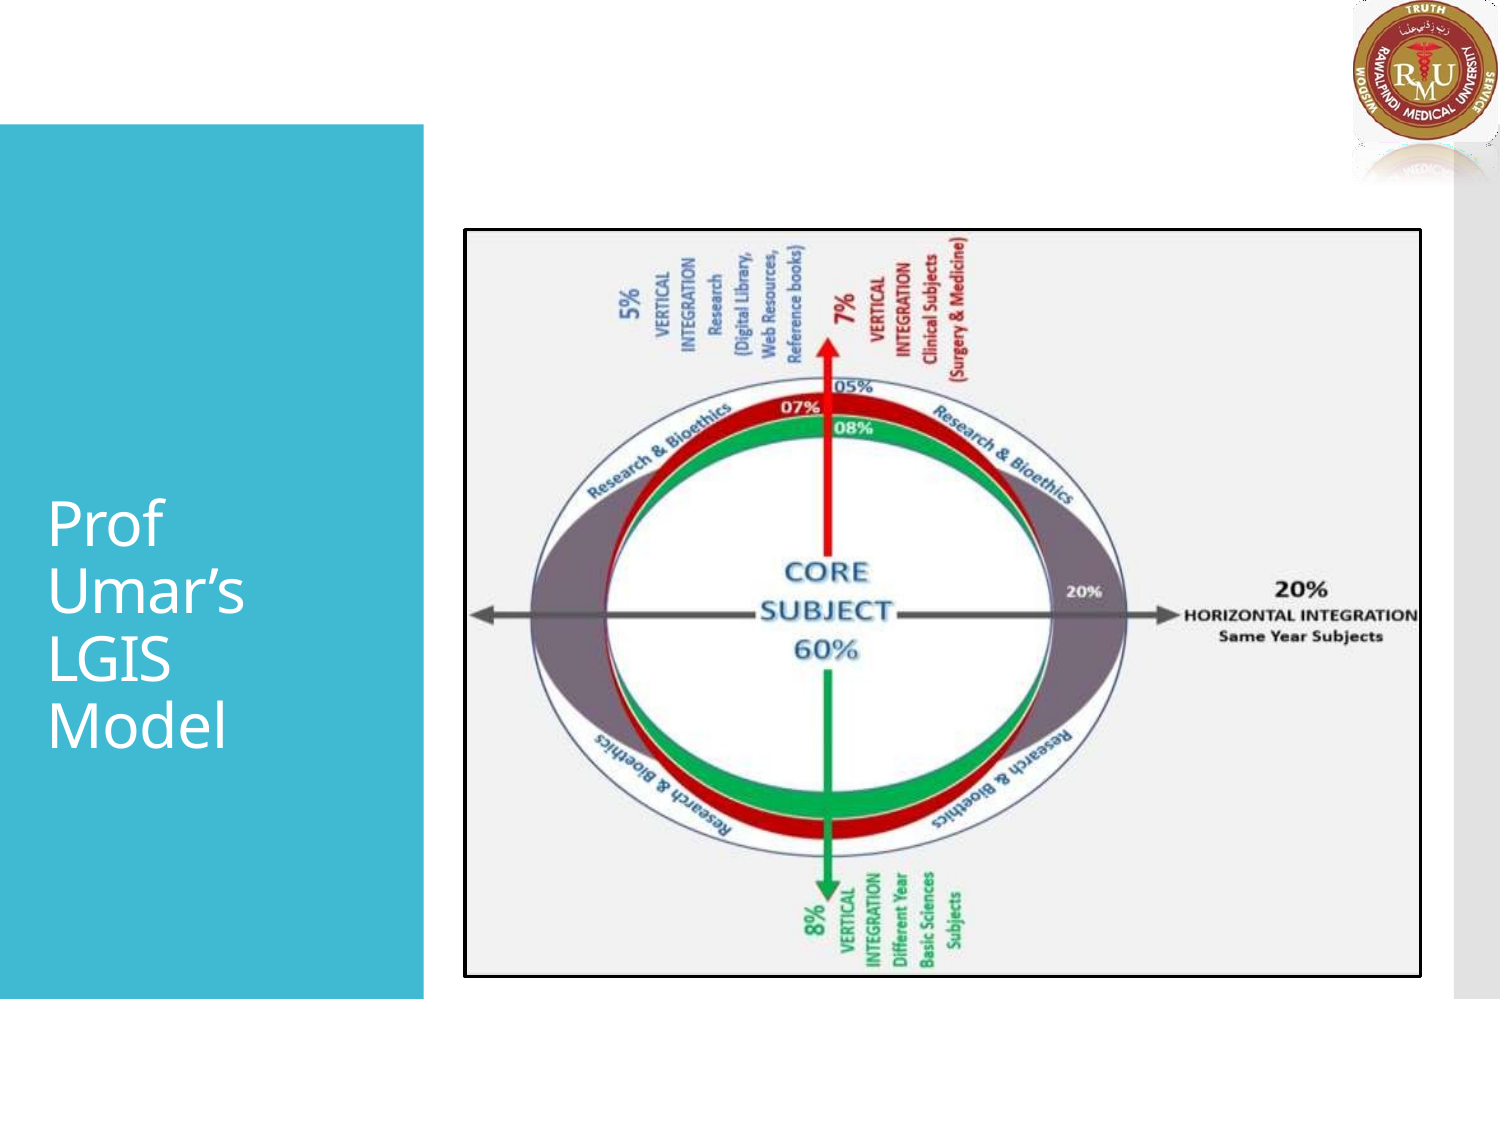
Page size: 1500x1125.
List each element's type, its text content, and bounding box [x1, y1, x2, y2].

picture [1349, 0, 1500, 285]
title Prof Umar’s LGIS Model [44, 480, 340, 762]
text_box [463, 227, 1423, 979]
